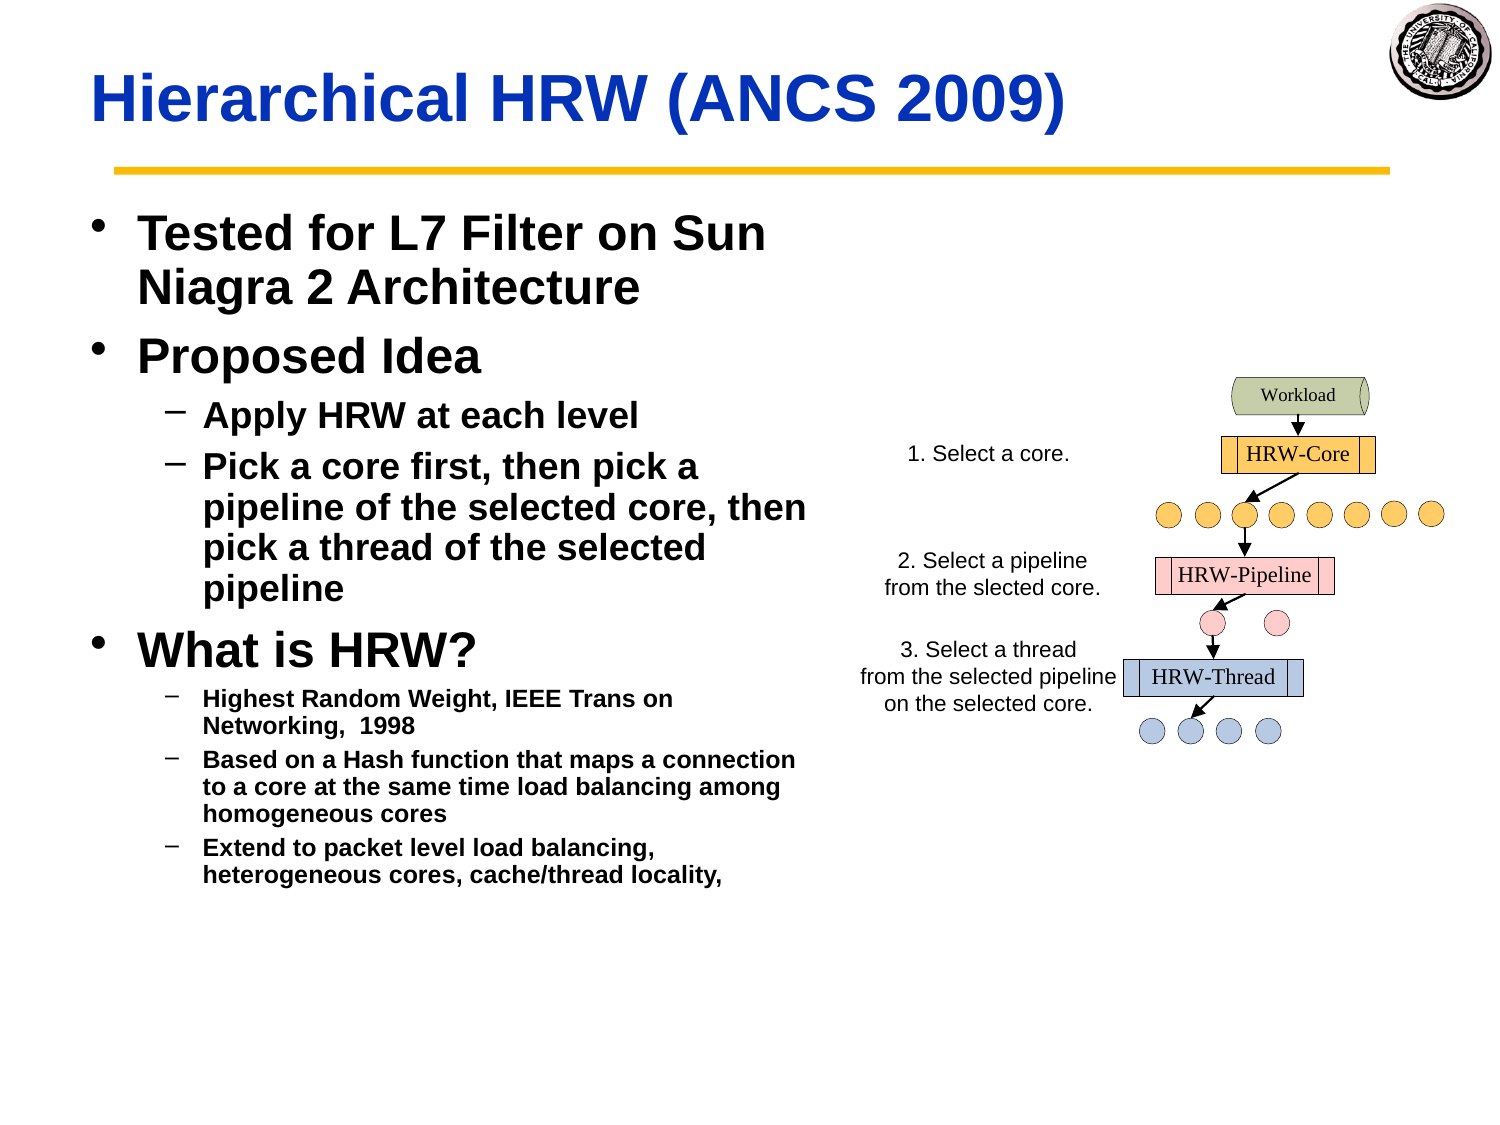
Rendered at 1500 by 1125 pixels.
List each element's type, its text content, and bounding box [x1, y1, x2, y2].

list Tested for L7 Filter on Sun Niagra 2 Architecture Proposed Idea Apply HRW at each level Pick a core first, then pick a pipeline of the selected core, then pick a thread of the selected pipeline What is HRW? Highest Random Weight, IEEE Trans on Networking, 1998 Based on a Hash function that maps a connection to a core at the same time load balancing among homogeneous cores Extend to packet level load balancing, heterogeneous cores, cache/thread locality, [74, 408, 826, 551]
picture [1378, 0, 1500, 103]
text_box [849, 374, 1448, 747]
list Tested for L7 Filter on Sun Niagra 2 Architecture Proposed Idea Apply HRW at each level Pick a core first, then pick a pipeline of the selected core, then pick a thread of the selected pipeline What is HRW? Highest Random Weight, IEEE Trans on Networking, 1998 Based on a Hash function that maps a connection to a core at the same time load balancing among homogeneous cores Extend to packet level load balancing, heterogeneous cores, cache/thread locality, [74, 199, 826, 407]
list Tested for L7 Filter on Sun Niagra 2 Architecture Proposed Idea Apply HRW at each level Pick a core first, then pick a pipeline of the selected core, then pick a thread of the selected pipeline What is HRW? Highest Random Weight, IEEE Trans on Networking, 1998 Based on a Hash function that maps a connection to a core at the same time load balancing among homogeneous cores Extend to packet level load balancing, heterogeneous cores, cache/thread locality, [74, 552, 826, 1063]
title Hierarchical HRW (ANCS 2009) [74, 37, 1426, 163]
